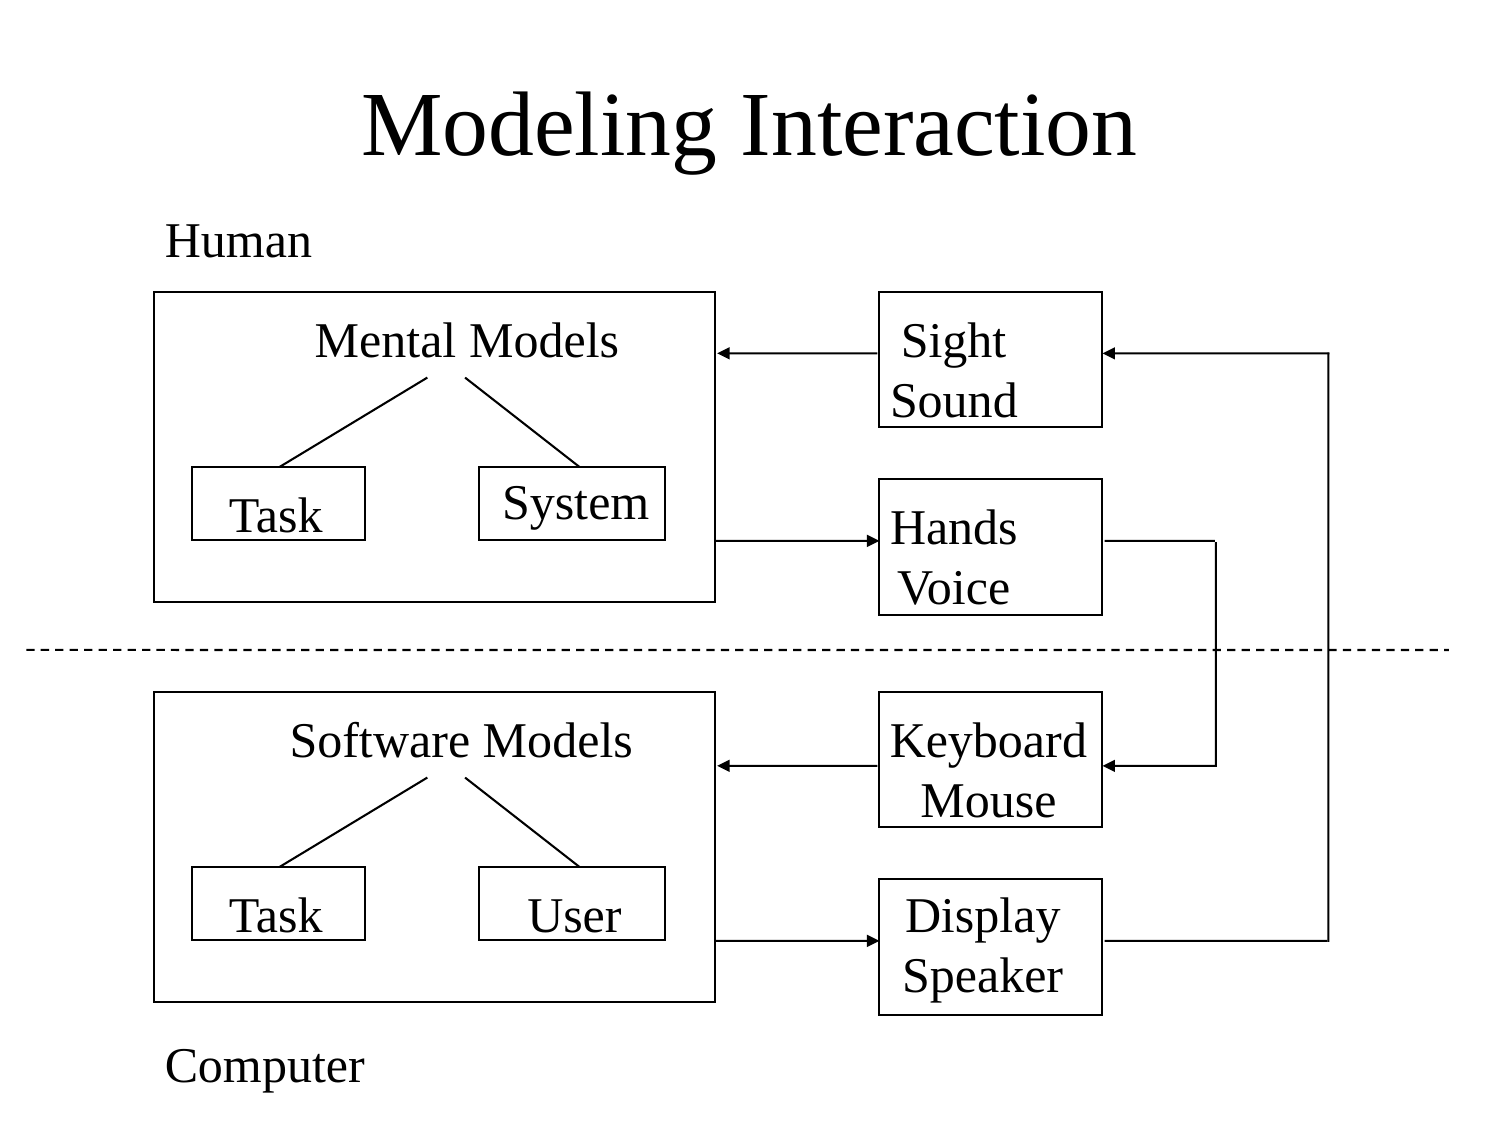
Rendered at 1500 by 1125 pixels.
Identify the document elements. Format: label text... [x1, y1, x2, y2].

text_box [717, 347, 874, 360]
text_box [879, 479, 1103, 615]
text_box [154, 691, 715, 1003]
text_box [715, 534, 874, 548]
text_box [879, 691, 1103, 765]
text_box Hands Voice [874, 487, 1033, 622]
text_box [1102, 347, 1330, 360]
text_box Keyboard Mouse [874, 699, 1102, 835]
text_box Human [150, 199, 327, 275]
text_box Display Speaker [887, 874, 1079, 1010]
text_box Sight Sound [874, 299, 1033, 435]
text_box [879, 291, 1103, 428]
text_box [715, 934, 880, 948]
text_box [879, 879, 1103, 1015]
text_box [154, 291, 715, 603]
text_box [717, 759, 874, 773]
text_box Computer [149, 1024, 380, 1100]
text_box [1102, 759, 1217, 773]
title Modeling Interaction [112, 24, 1388, 213]
